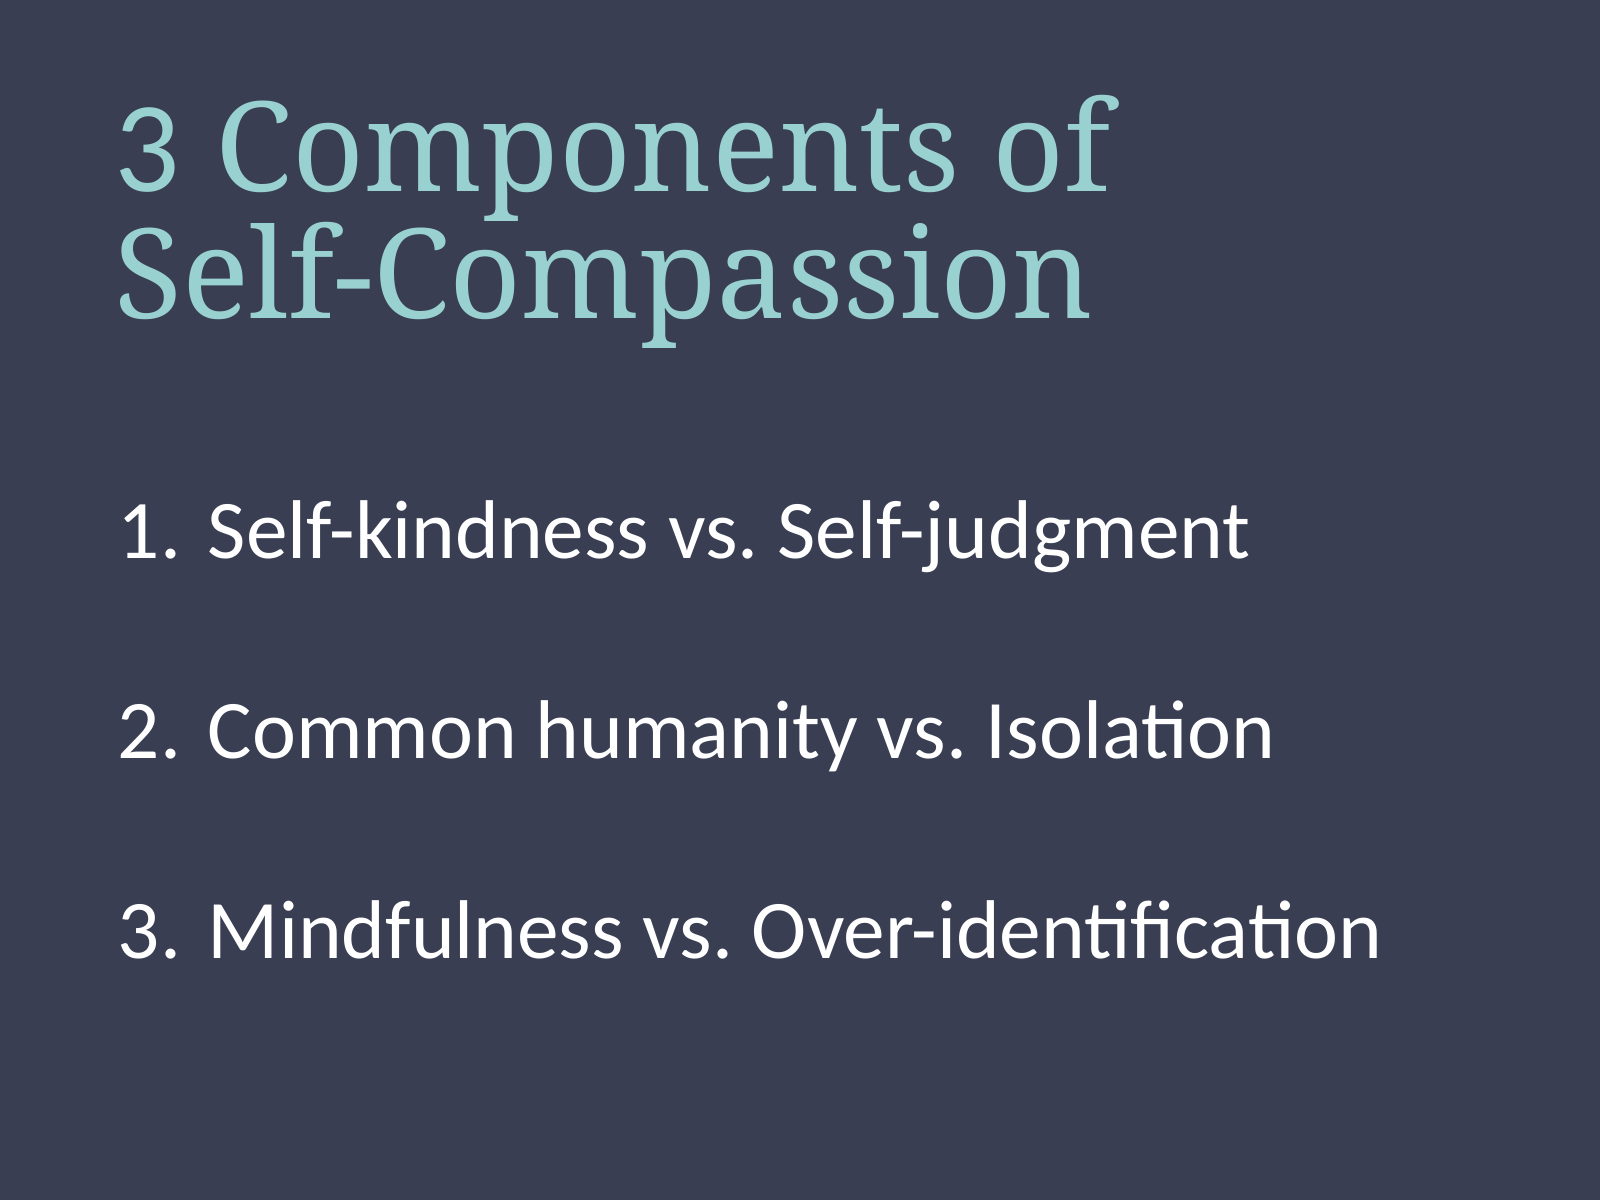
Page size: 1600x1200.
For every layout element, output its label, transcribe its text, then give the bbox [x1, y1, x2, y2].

title 3 Components of Self-Compassion [112, 93, 1550, 344]
text_box Self-kindness vs. Self-judgment Common humanity vs. Isolation Mindfulness vs. Over-identification [117, 474, 1556, 975]
